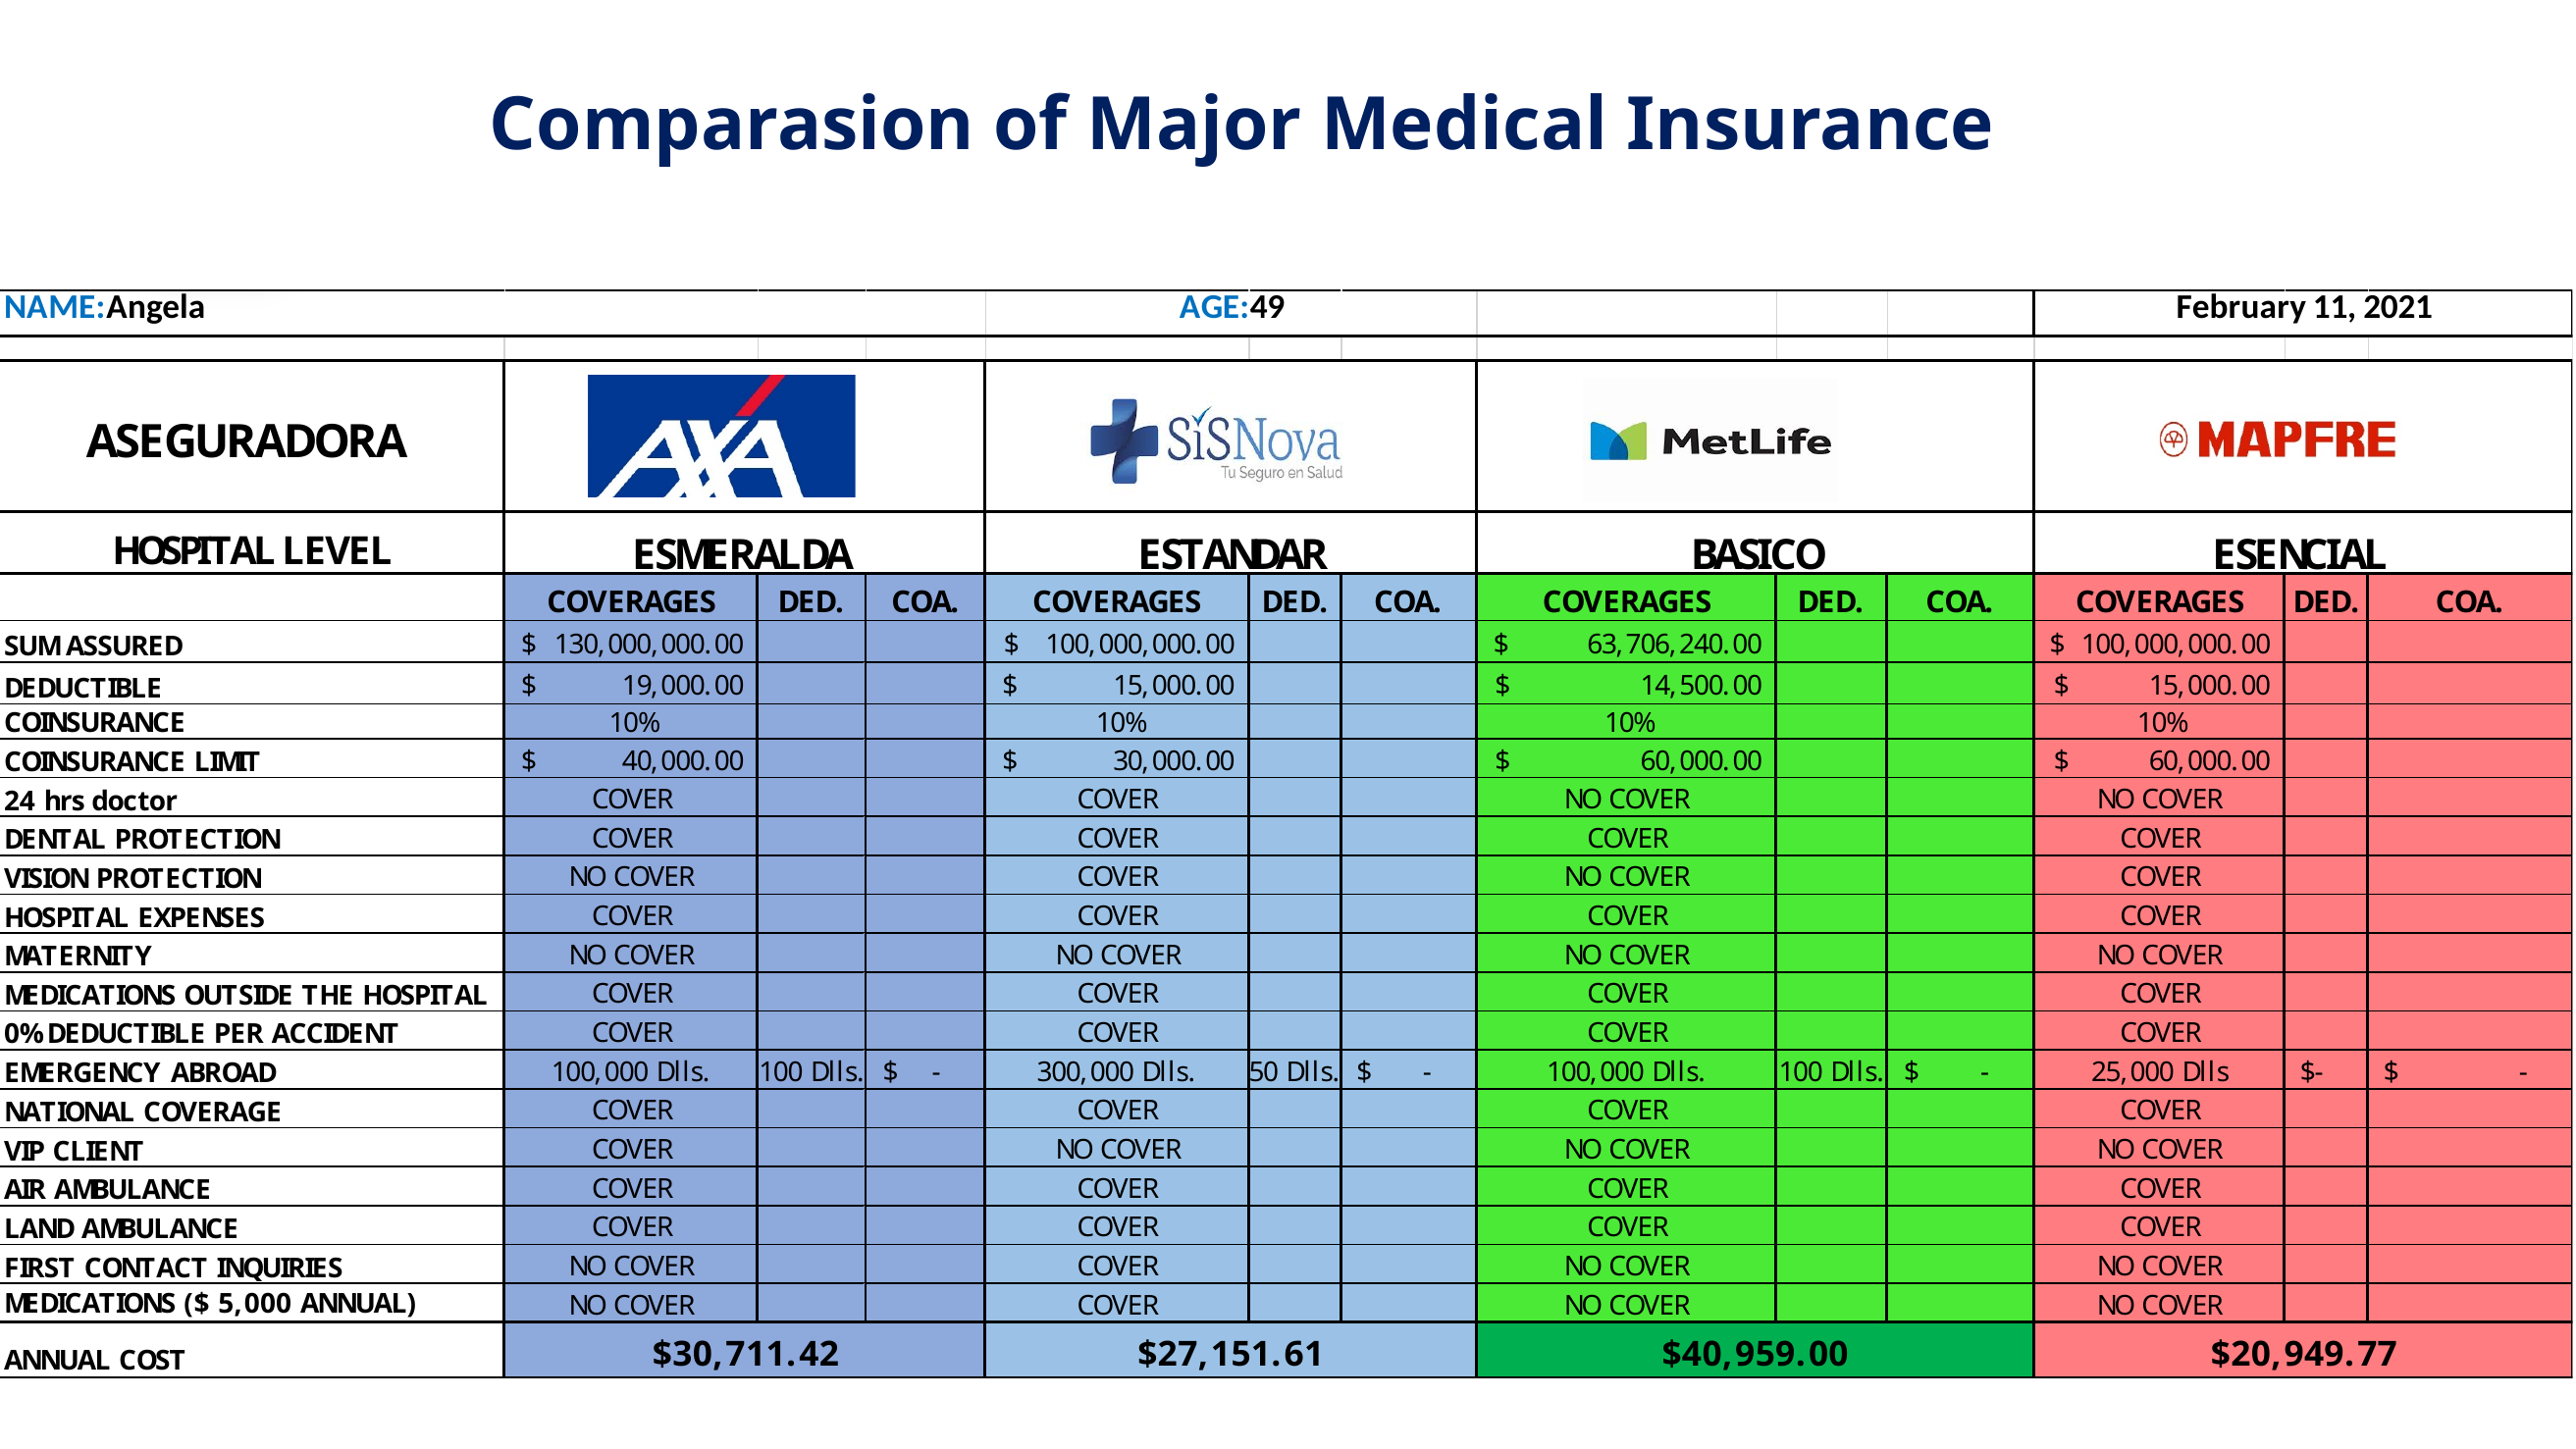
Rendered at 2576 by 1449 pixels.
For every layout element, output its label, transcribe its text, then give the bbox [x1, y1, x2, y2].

text_box Comparasion of Major Medical Insurance [455, 69, 2192, 173]
picture [0, 289, 2574, 1379]
